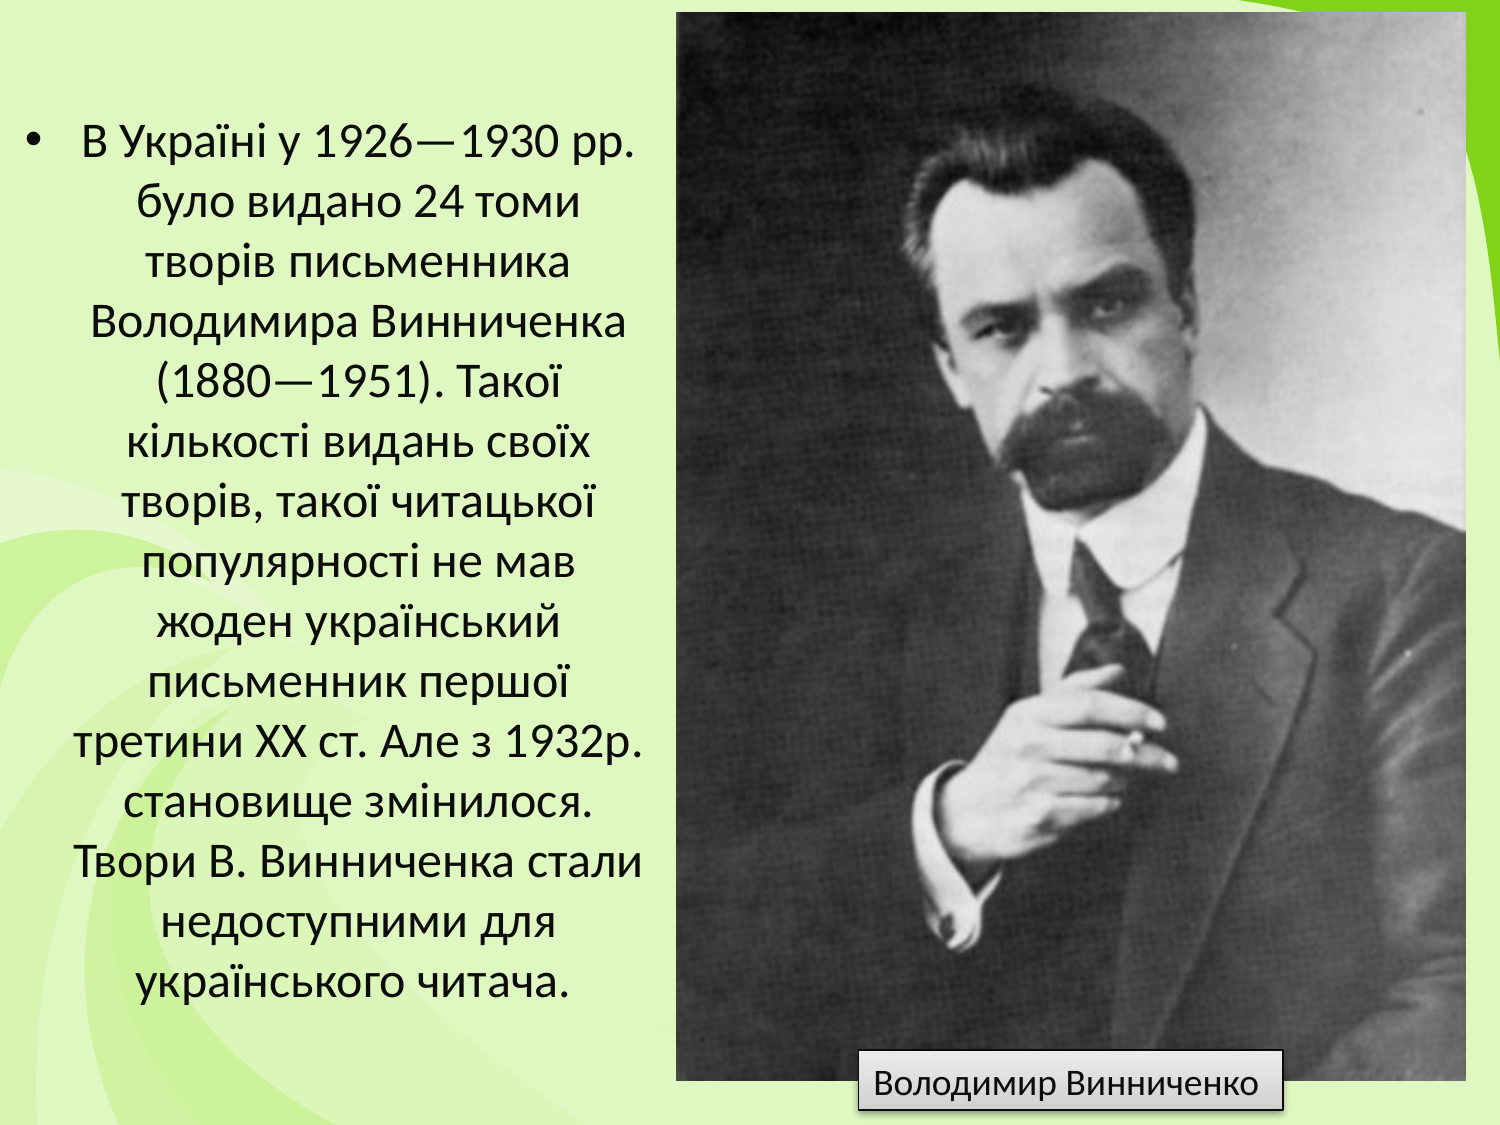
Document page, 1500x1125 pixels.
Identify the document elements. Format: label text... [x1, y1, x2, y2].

picture [675, 12, 1466, 1081]
text_box Володимир Винниченко [858, 1089, 1284, 1111]
list В Україні у 1926—1930 рр. було видано 24 томи творів письменника Володимира Винниченка (1880—1951). Такої кількості видань своїх творів, такої читацької популярності не мав жоден український письменник першої третини XX ст. Але з 1932р. становище змінилося. Твори В. Винниченка стали недоступними для українського читача. [0, 100, 662, 1081]
